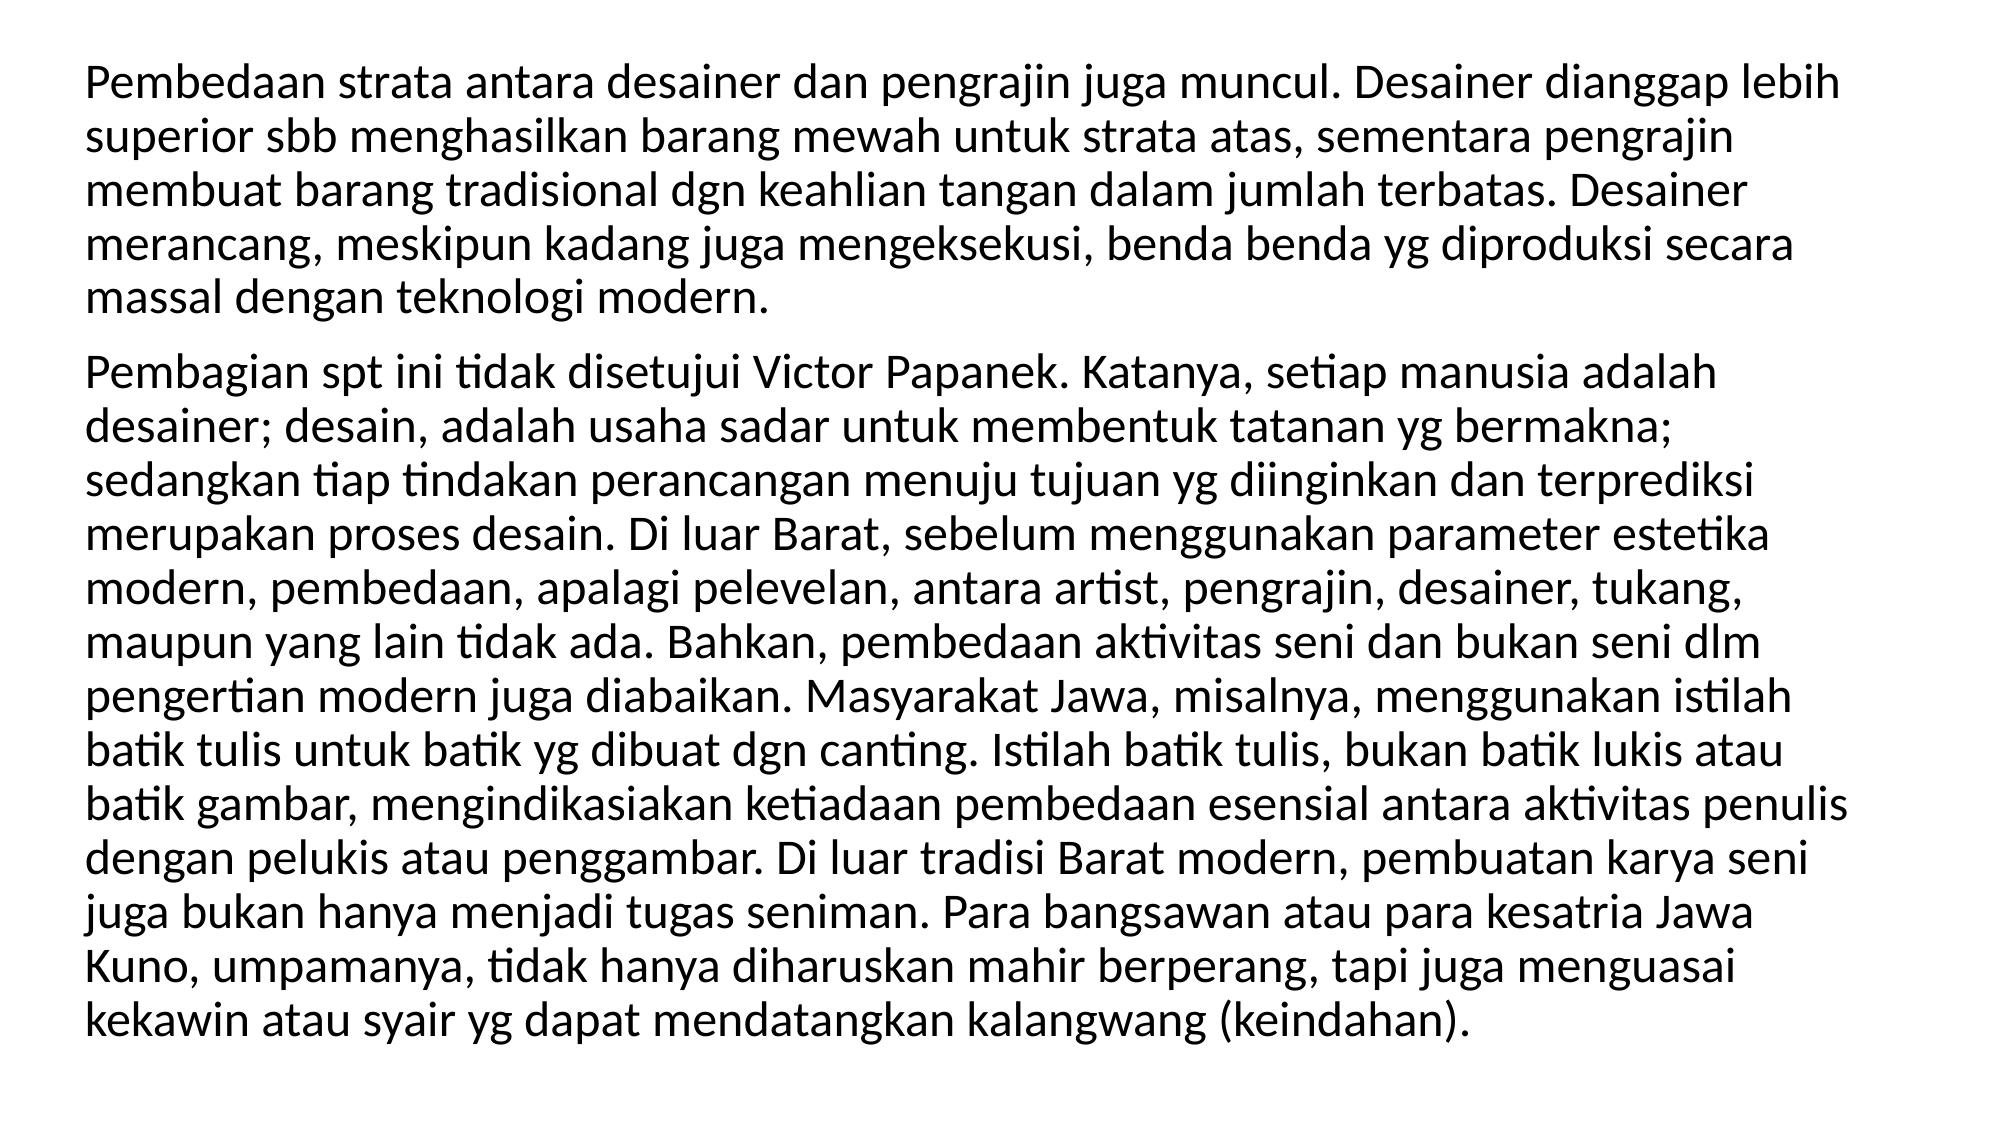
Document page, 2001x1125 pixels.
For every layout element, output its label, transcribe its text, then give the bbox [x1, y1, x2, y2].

list Pembedaan strata antara desainer dan pengrajin juga muncul. Desainer dianggap lebih superior sbb menghasilkan barang mewah untuk strata atas, sementara pengrajin membuat barang tradisional dgn keahlian tangan dalam jumlah terbatas. Desainer merancang, meskipun kadang juga mengeksekusi, benda benda yg diproduksi secara massal dengan teknologi modern. Pembagian spt ini tidak disetujui Victor Papanek. Katanya, setiap manusia adalah desainer; desain, adalah usaha sadar untuk membentuk tatanan yg bermakna; sedangkan tiap tindakan perancangan menuju tujuan yg diinginkan dan terprediksi merupakan proses desain. Di luar Barat, sebelum menggunakan parameter estetika modern, pembedaan, apalagi pelevelan, antara artist, pengrajin, desainer, tukang, maupun yang lain tidak ada. Bahkan, pembedaan aktivitas seni dan bukan seni dlm pengertian modern juga diabaikan. Masyarakat Jawa, misalnya, menggunakan istilah batik tulis untuk batik yg dibuat dgn canting. Istilah batik tulis, bukan batik lukis atau batik gambar, mengindikasiakan ketiadaan pembedaan esensial antara aktivitas penulis dengan pelukis atau penggambar. Di luar tradisi Barat modern, pembuatan karya seni juga bukan hanya menjadi tugas seniman. Para bangsawan atau para kesatria Jawa Kuno, umpamanya, tidak hanya diharuskan mahir berperang, tapi juga menguasai kekawin atau syair yg dapat mendatangkan kalangwang (keindahan). [69, 47, 1883, 1078]
